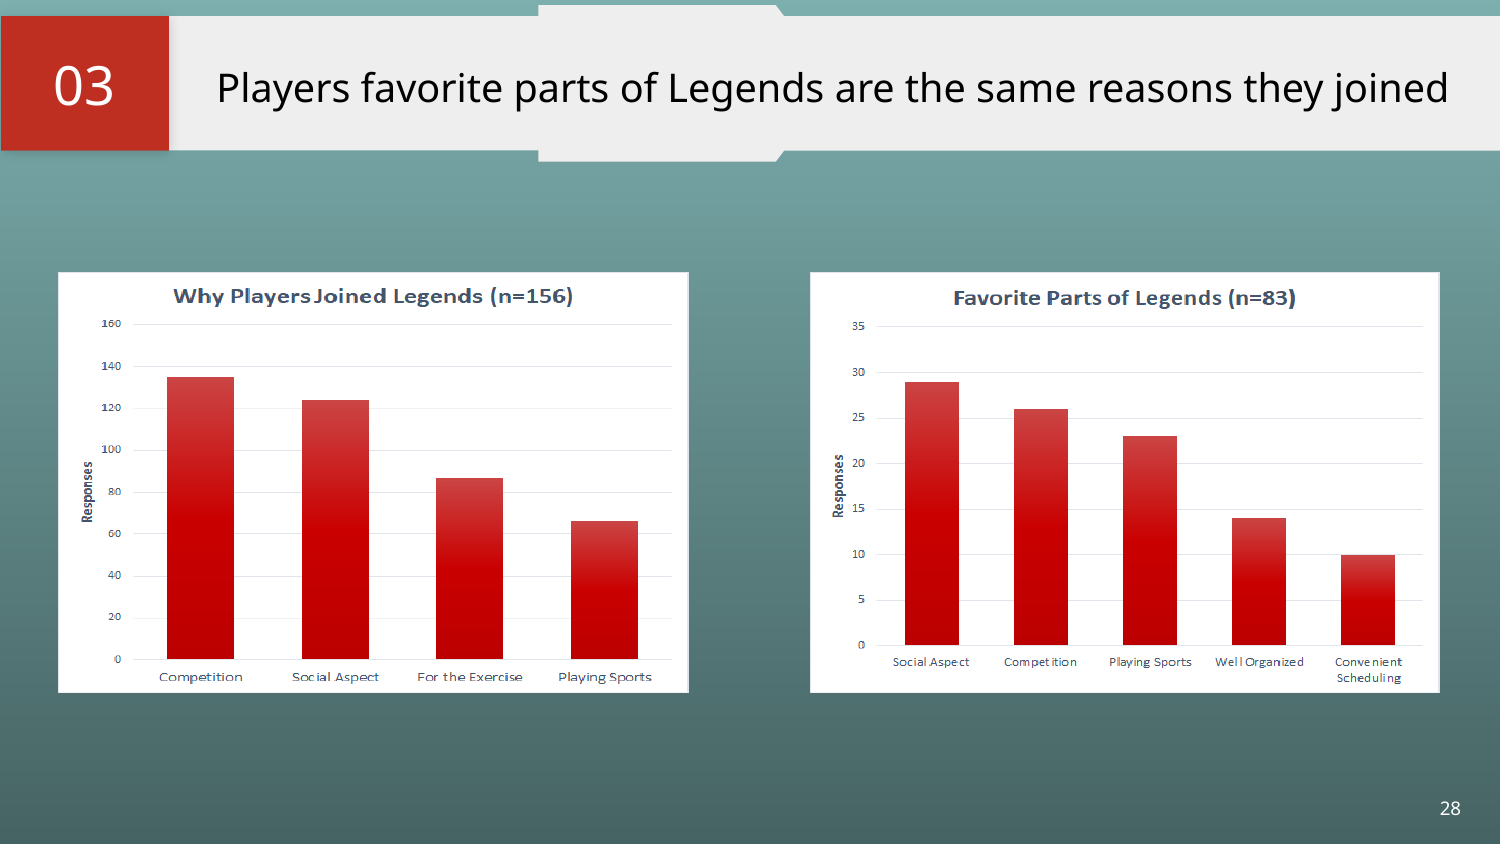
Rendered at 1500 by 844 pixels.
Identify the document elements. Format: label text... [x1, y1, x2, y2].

picture [58, 272, 689, 694]
picture [809, 272, 1441, 694]
slide_number 28 [1386, 777, 1477, 842]
text_box [861, 16, 1500, 151]
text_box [0, 15, 860, 151]
text_box Players favorite parts of Legends are the same reasons they joined [864, 31, 1482, 136]
